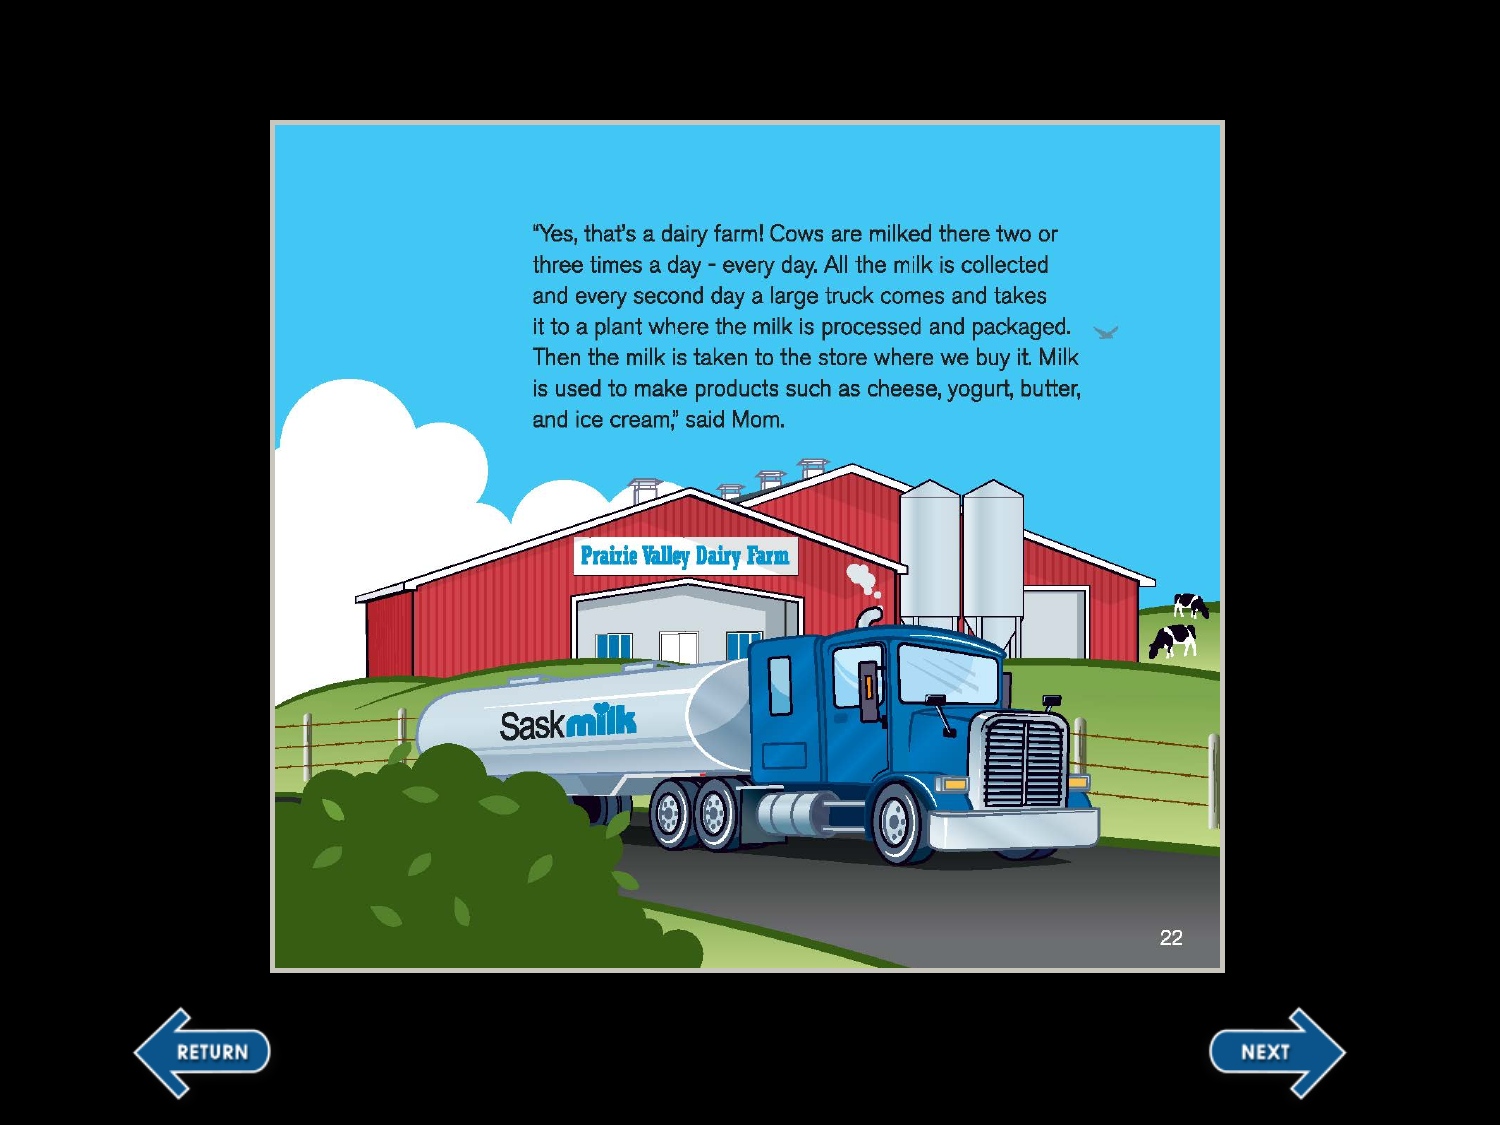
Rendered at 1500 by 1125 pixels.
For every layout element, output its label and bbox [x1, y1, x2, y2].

picture [1200, 999, 1363, 1111]
picture [274, 124, 1221, 969]
picture [125, 999, 288, 1111]
